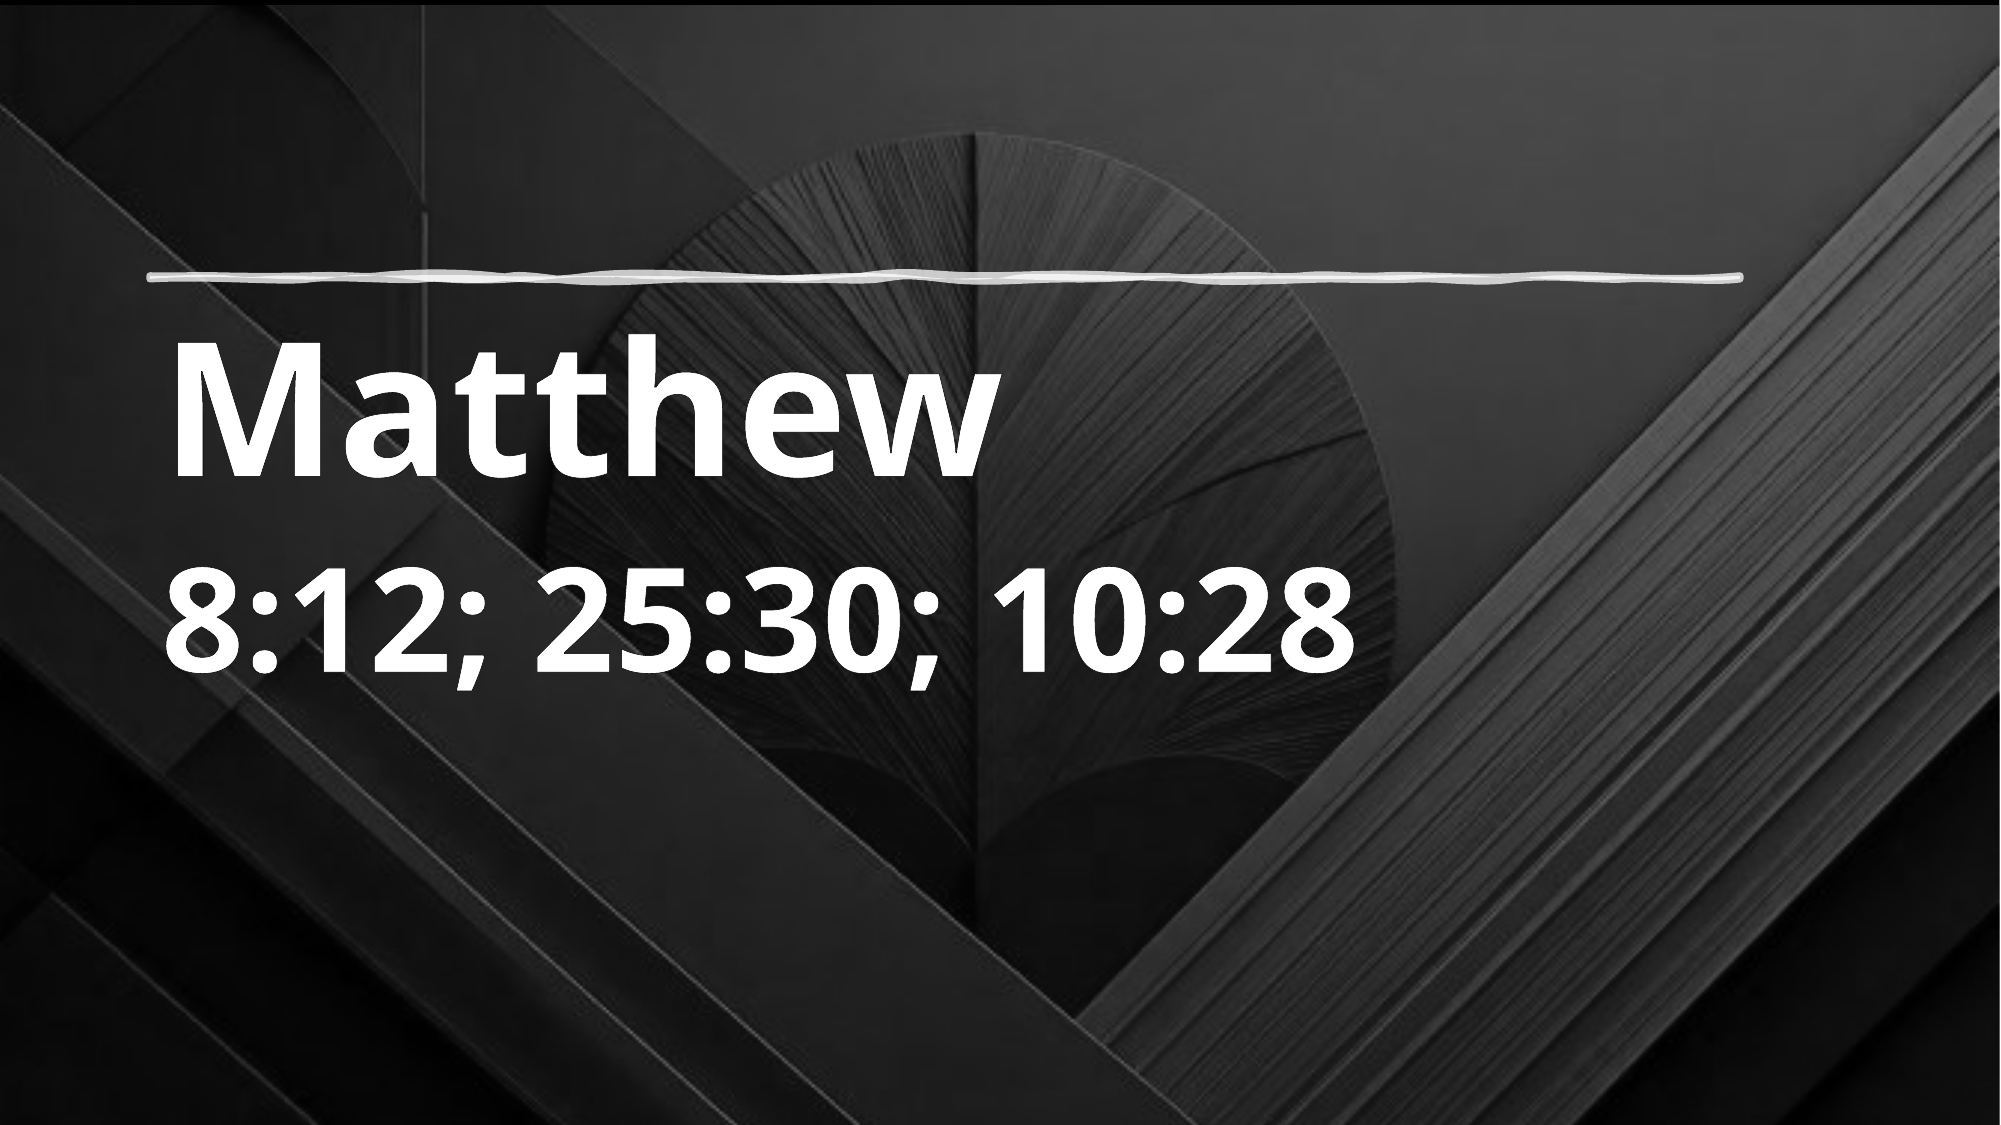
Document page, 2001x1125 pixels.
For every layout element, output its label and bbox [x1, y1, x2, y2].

text_box [0, 0, 2000, 4]
picture [0, 4, 2000, 1125]
